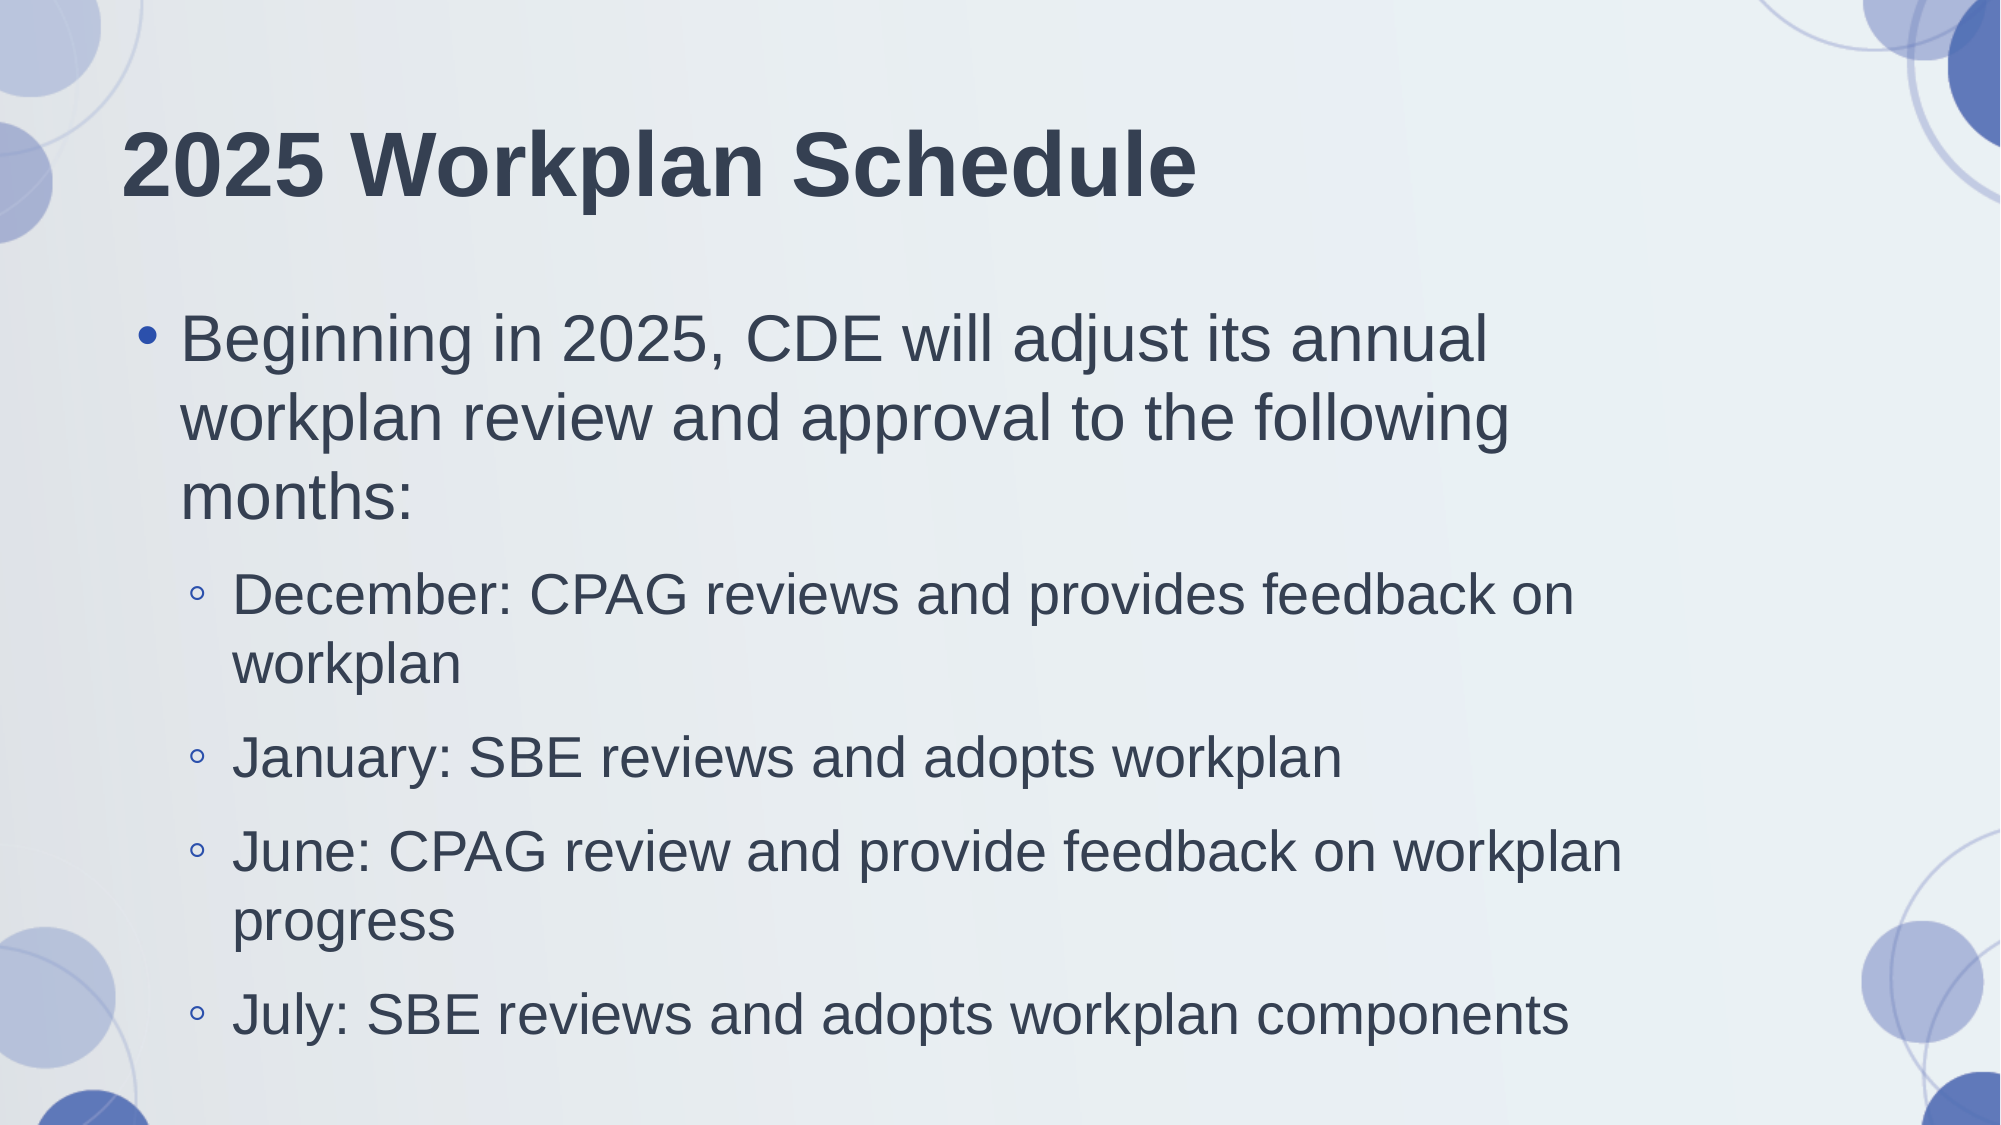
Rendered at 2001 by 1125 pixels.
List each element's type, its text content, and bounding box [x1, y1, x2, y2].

title 2025 Workplan Schedule [106, 50, 1888, 269]
list Beginning in 2025, CDE will adjust its annual workplan review and approval to the following months: December: CPAG reviews and provides feedback on workplan January: SBE reviews and adopts workplan June: CPAG review and provide feedback on workplan progress July: SBE reviews and adopts workplan components [106, 287, 1760, 1060]
picture [0, 0, 2001, 1125]
